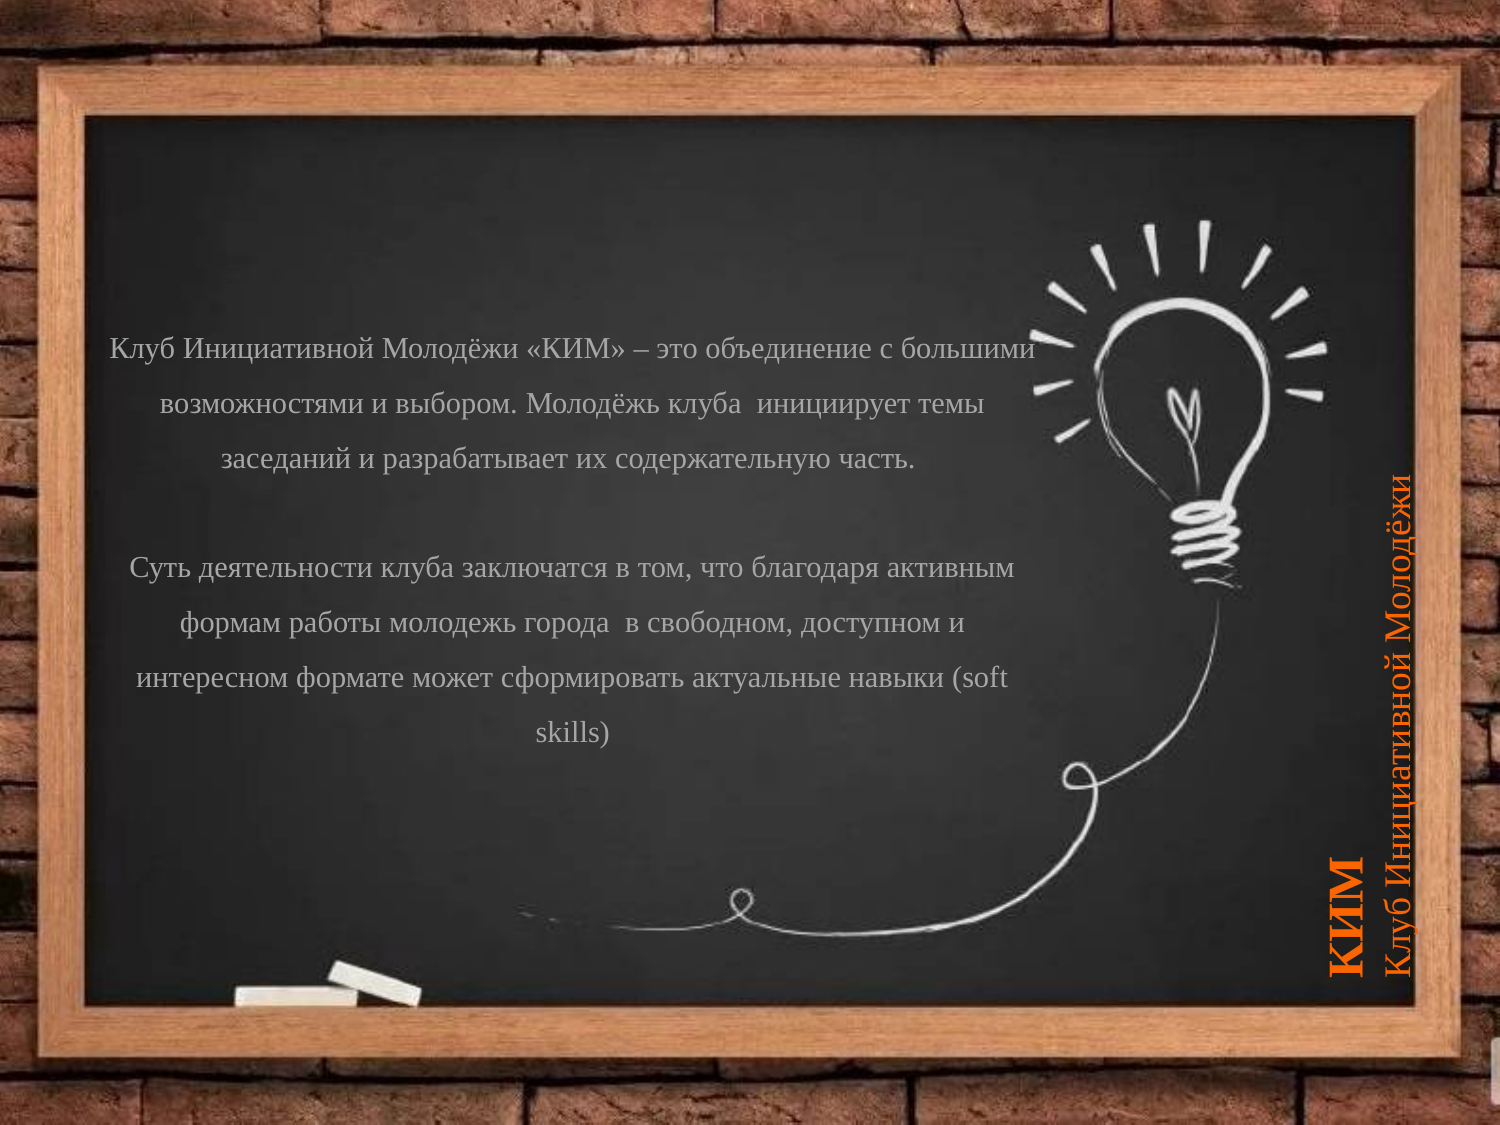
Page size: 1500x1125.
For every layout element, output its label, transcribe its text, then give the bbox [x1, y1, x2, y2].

title Клуб Инициативной Молодёжи «КИМ» – это объединение с большими возможностями и выбором. Молодёжь клуба инициирует темы заседаний и разрабатывает их содержательную часть. Суть деятельности клуба заключатся в том, что благодаря активным формам работы молодежь города в свободном, доступном и интересном формате может сформировать актуальные навыки (soft skills) [88, 184, 1058, 929]
picture [0, 0, 1500, 1125]
text_box КИМ Клуб Инициативной Молодёжи [1305, 243, 1425, 994]
